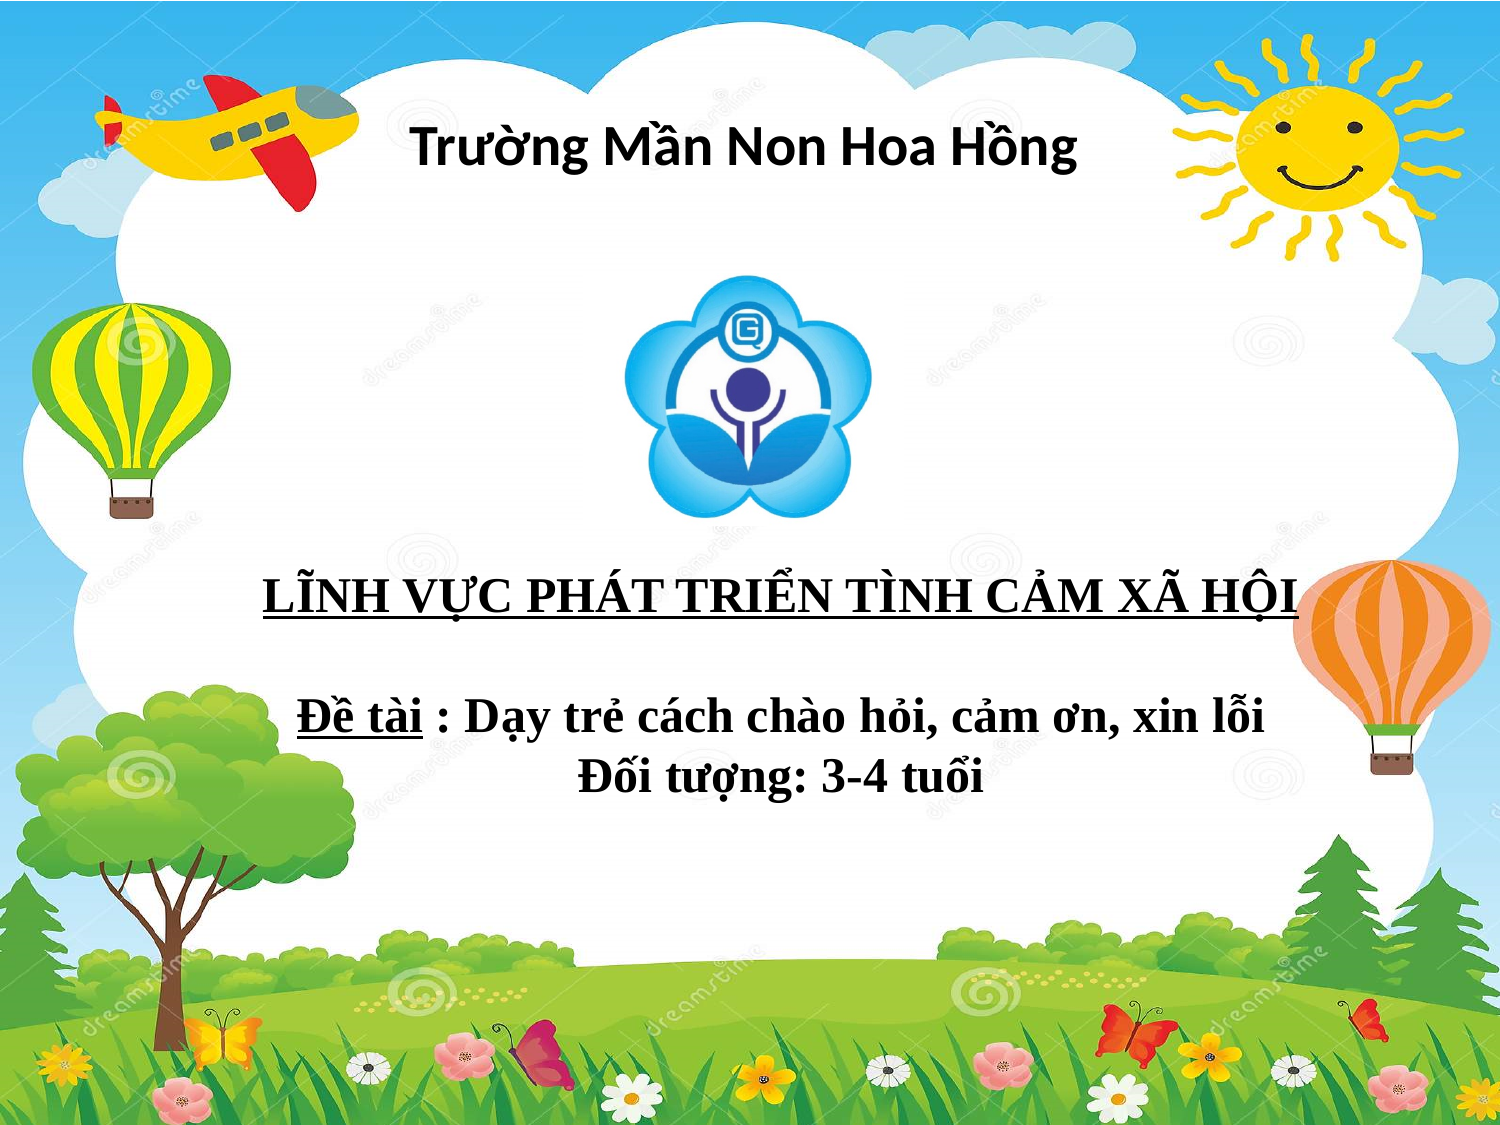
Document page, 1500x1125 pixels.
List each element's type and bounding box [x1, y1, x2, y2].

picture [583, 273, 904, 527]
list [0, 1, 1500, 1125]
